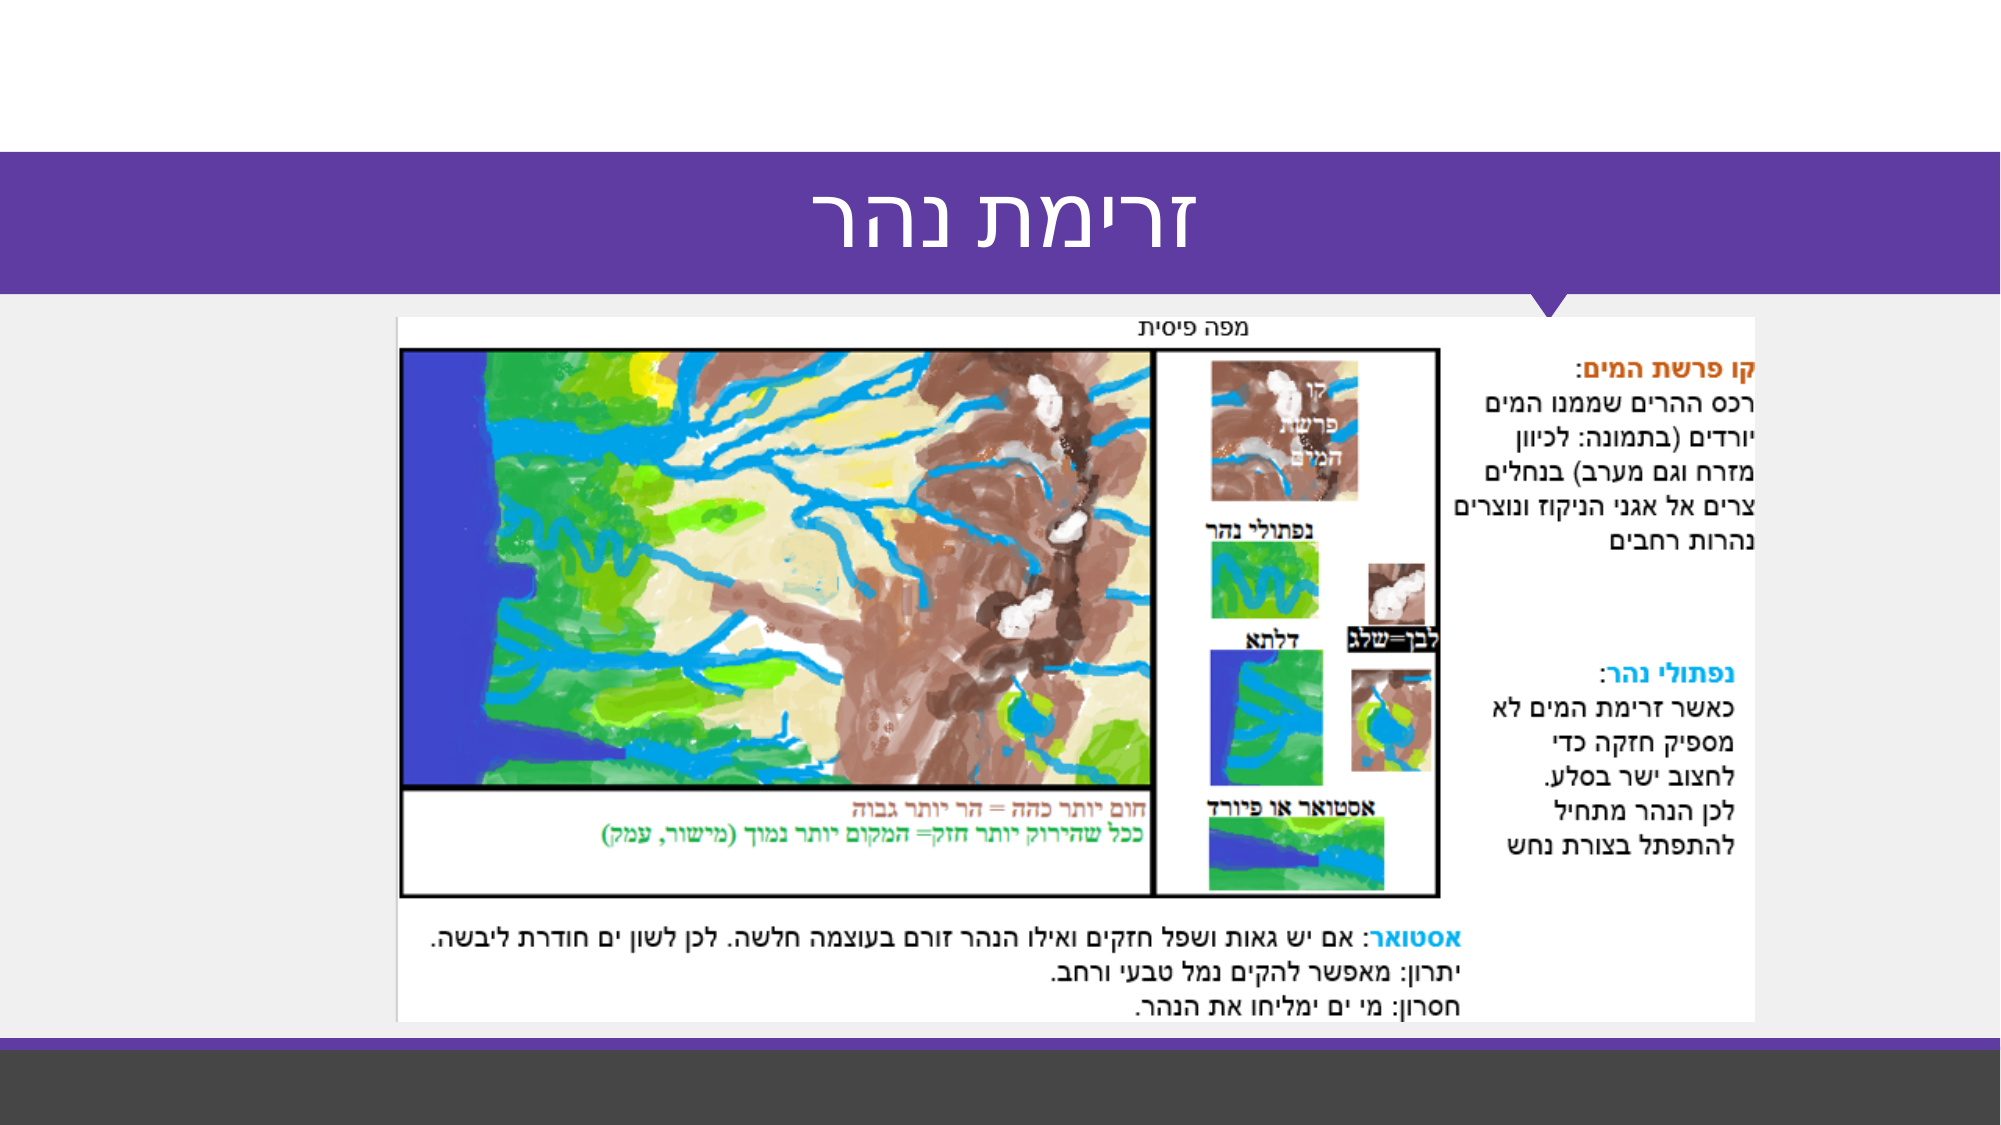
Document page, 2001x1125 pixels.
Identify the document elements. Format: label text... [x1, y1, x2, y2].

picture [394, 316, 1756, 1023]
title זרימת נהר [180, 36, 1830, 275]
